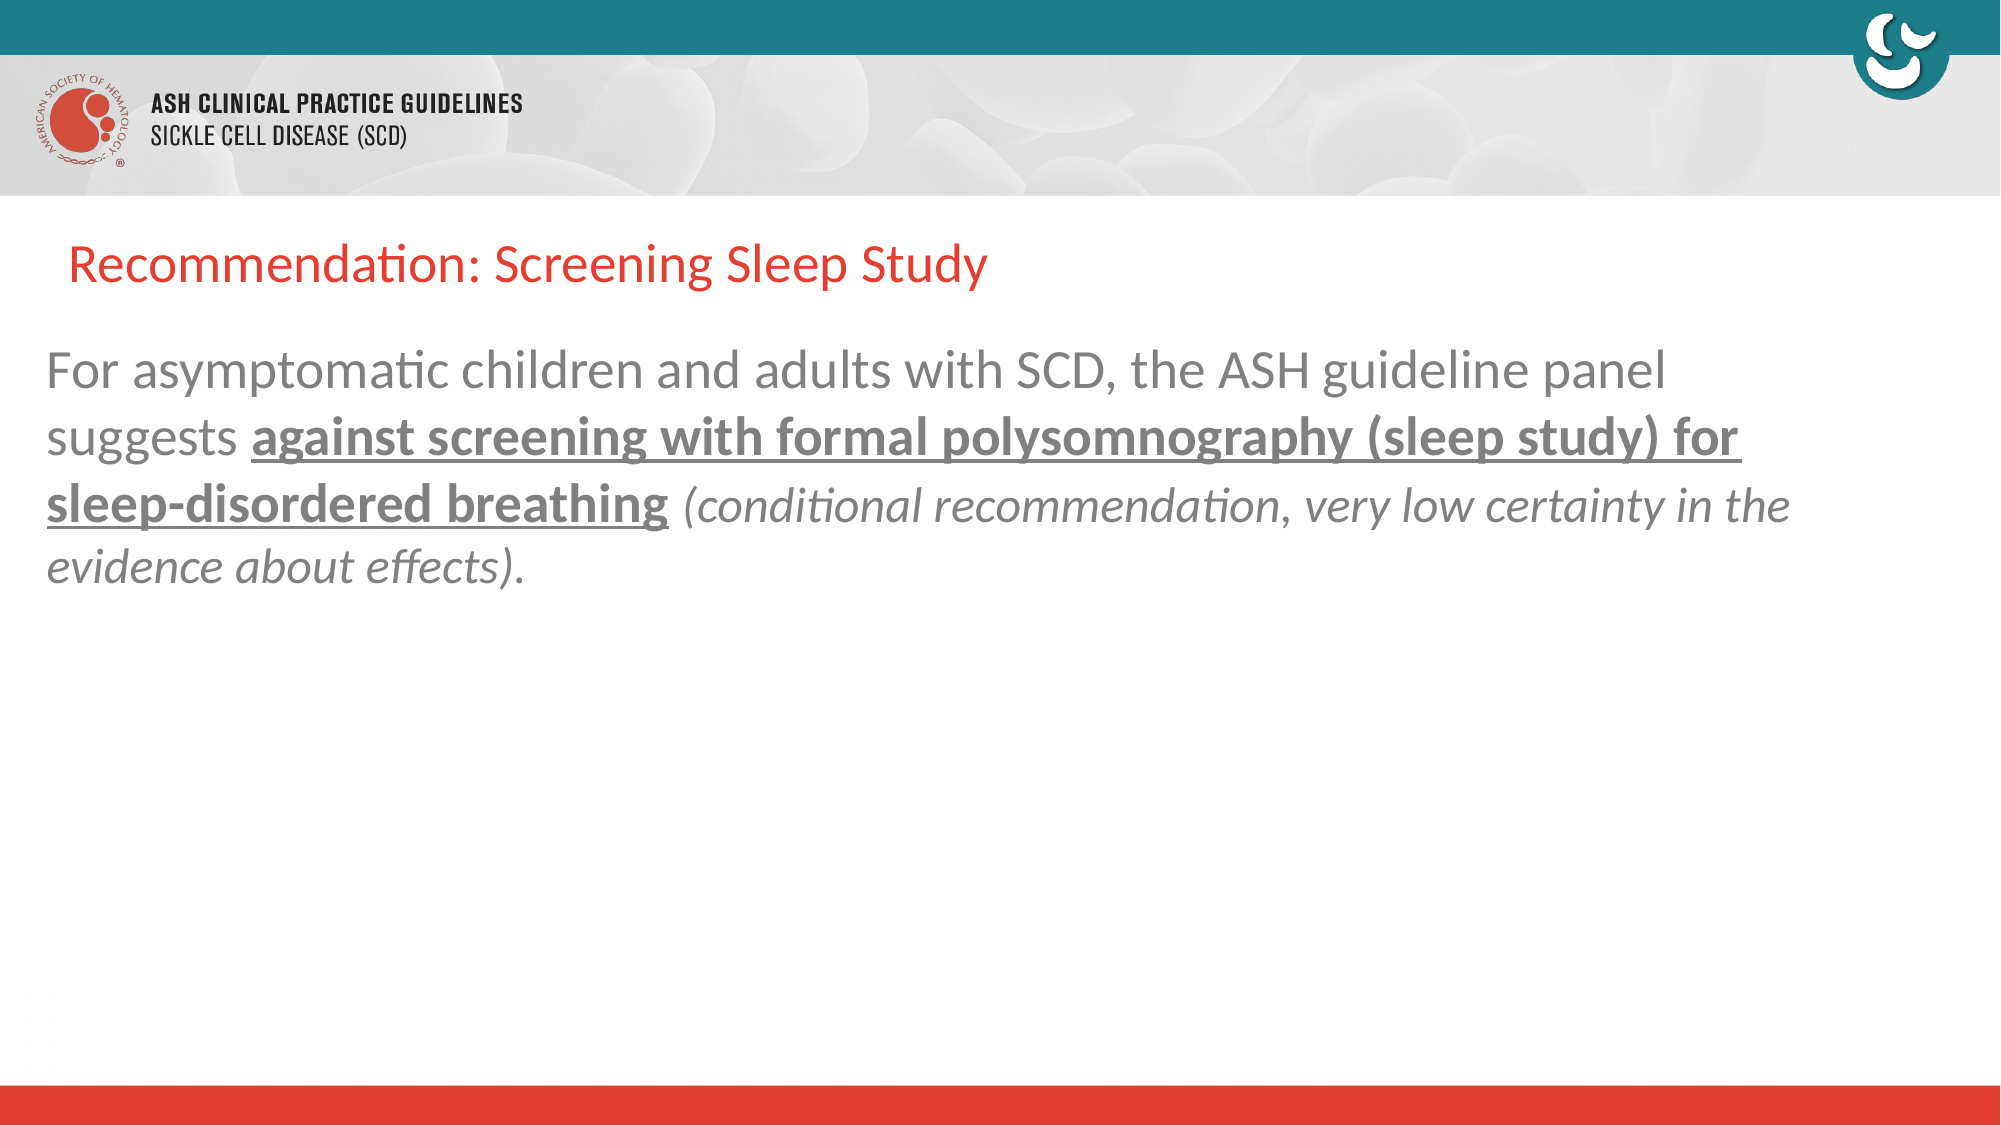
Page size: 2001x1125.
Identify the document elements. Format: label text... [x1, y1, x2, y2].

picture [0, 0, 2001, 1125]
list For asymptomatic children and adults with SCD, the ASH guideline panel suggests against screening with formal polysomnography (sleep study) for sleep-disordered breathing (conditional recommendation, very low certainty in the evidence about effects). [46, 333, 1847, 983]
title Recommendation: Screening Sleep Study [68, 219, 1869, 337]
